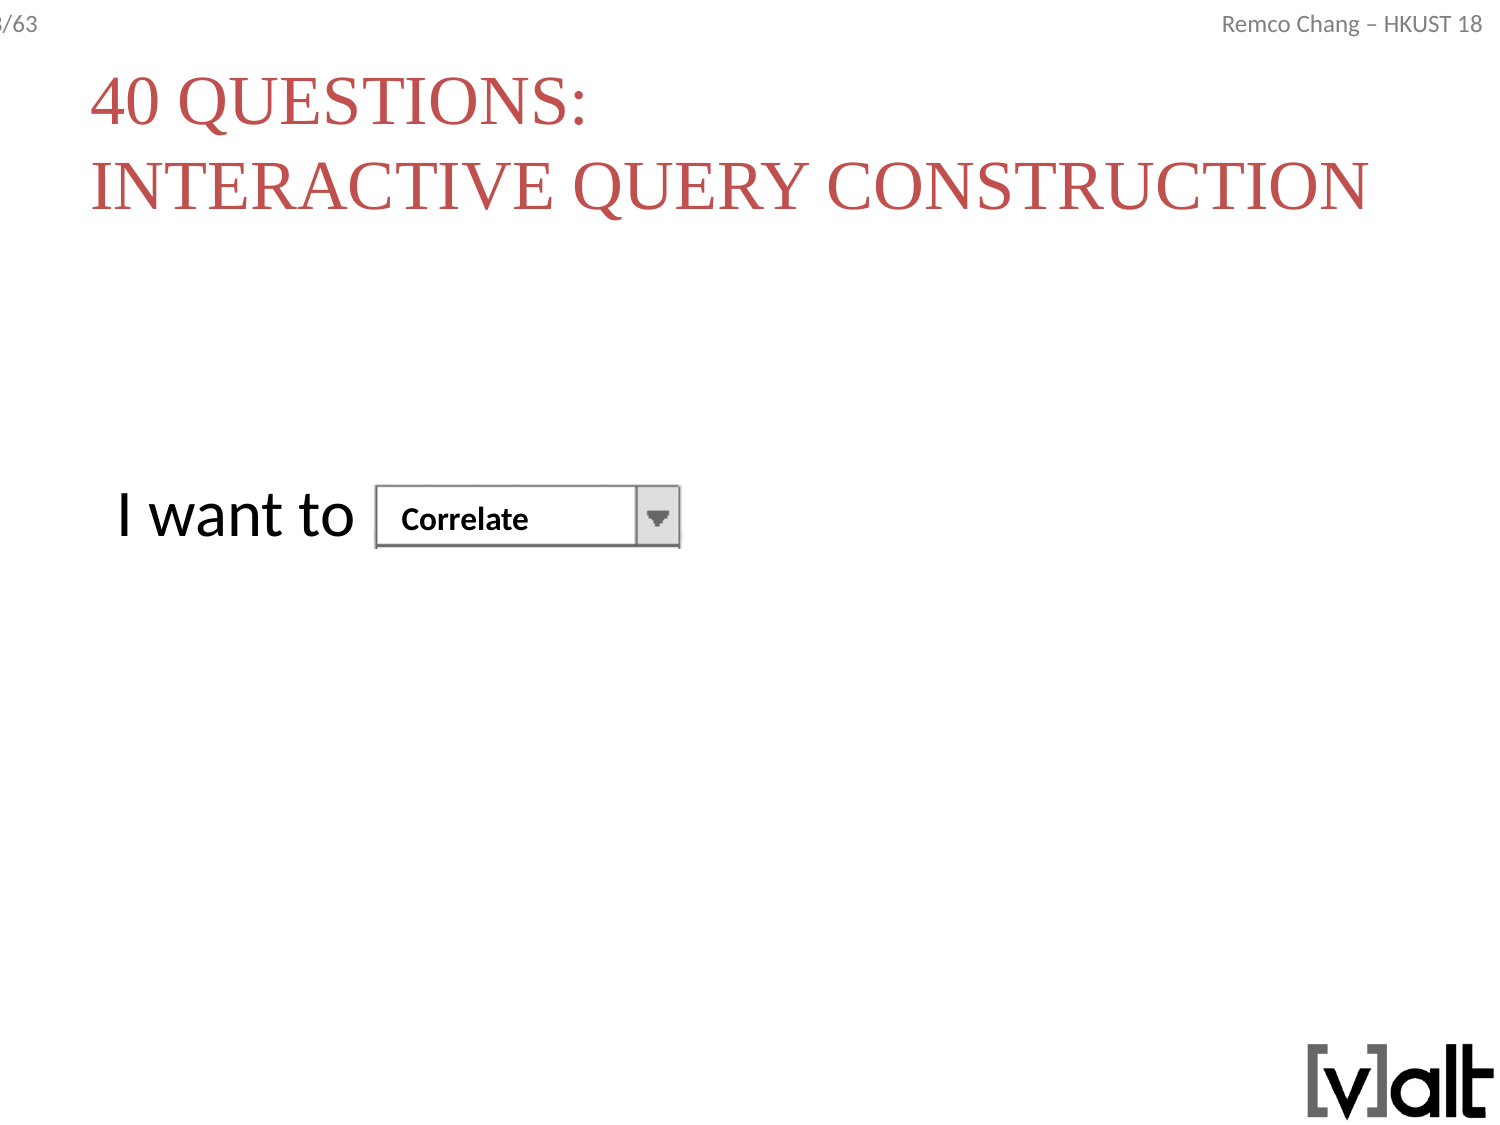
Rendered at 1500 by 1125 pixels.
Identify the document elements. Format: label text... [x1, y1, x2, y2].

picture [373, 484, 685, 550]
title 40 Questions: Interactive Query Construction [75, 45, 1425, 233]
picture [1299, 1034, 1500, 1125]
text_box I want to [101, 462, 386, 558]
